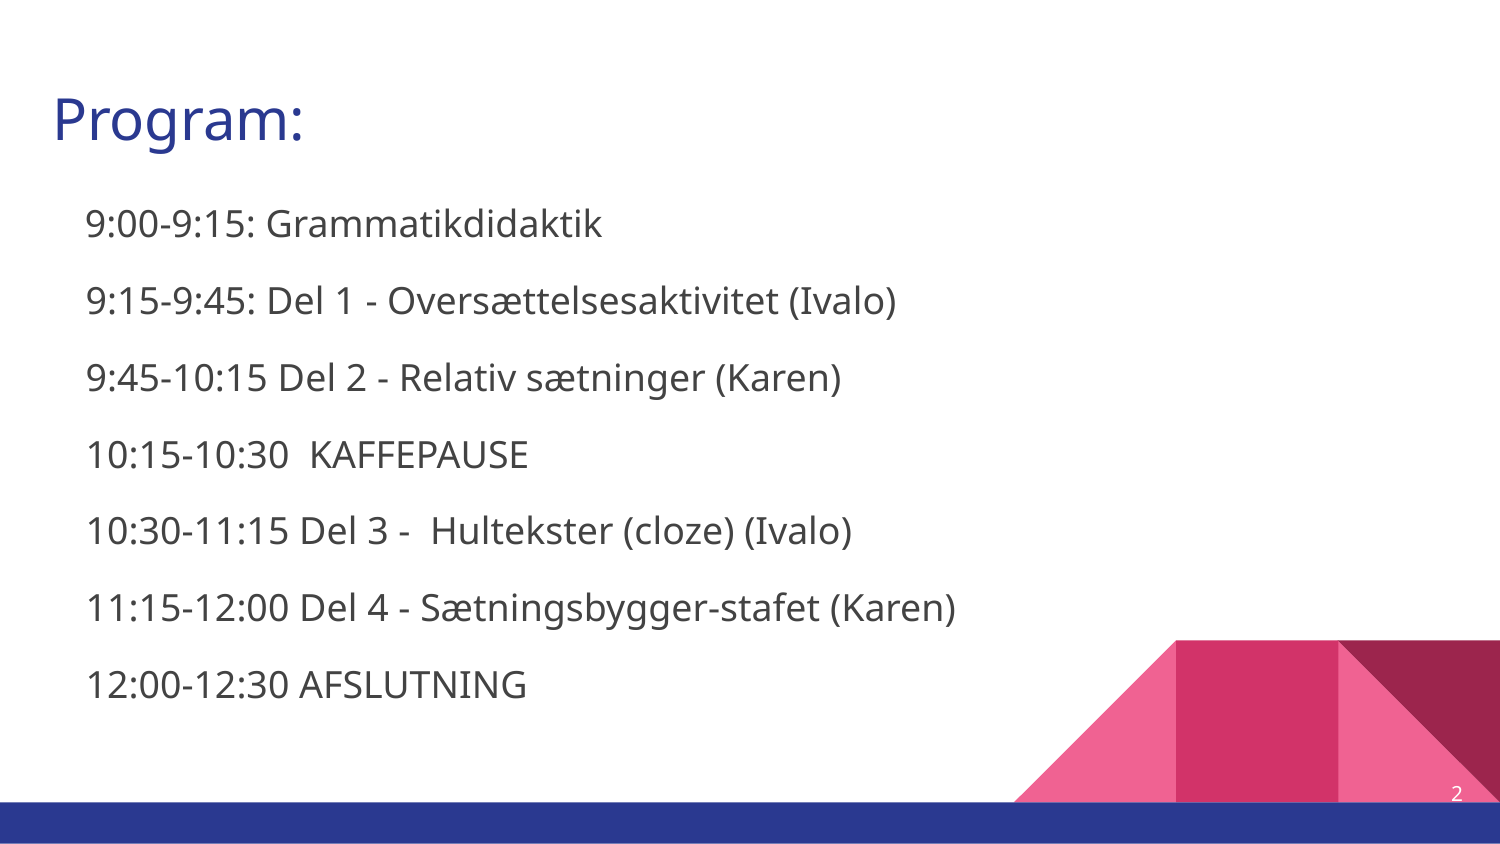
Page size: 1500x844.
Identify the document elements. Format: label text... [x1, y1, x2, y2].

slide_number 2 [1387, 762, 1478, 828]
list 9:00-9:15: Grammatikdidaktik 9:15-9:45: Del 1 - Oversættelsesaktivitet (Ivalo) 9:45-10:15 Del 2 - Relativ sætninger (Karen) 10:15-10:30 KAFFEPAUSE 10:30-11:15 Del 3 - Hultekster (cloze) (Ivalo) 11:15-12:00 Del 4 - Sætningsbygger-stafet (Karen) 12:00-12:30 AFSLUTNING [51, 178, 1449, 727]
title Program: [37, 67, 1435, 167]
